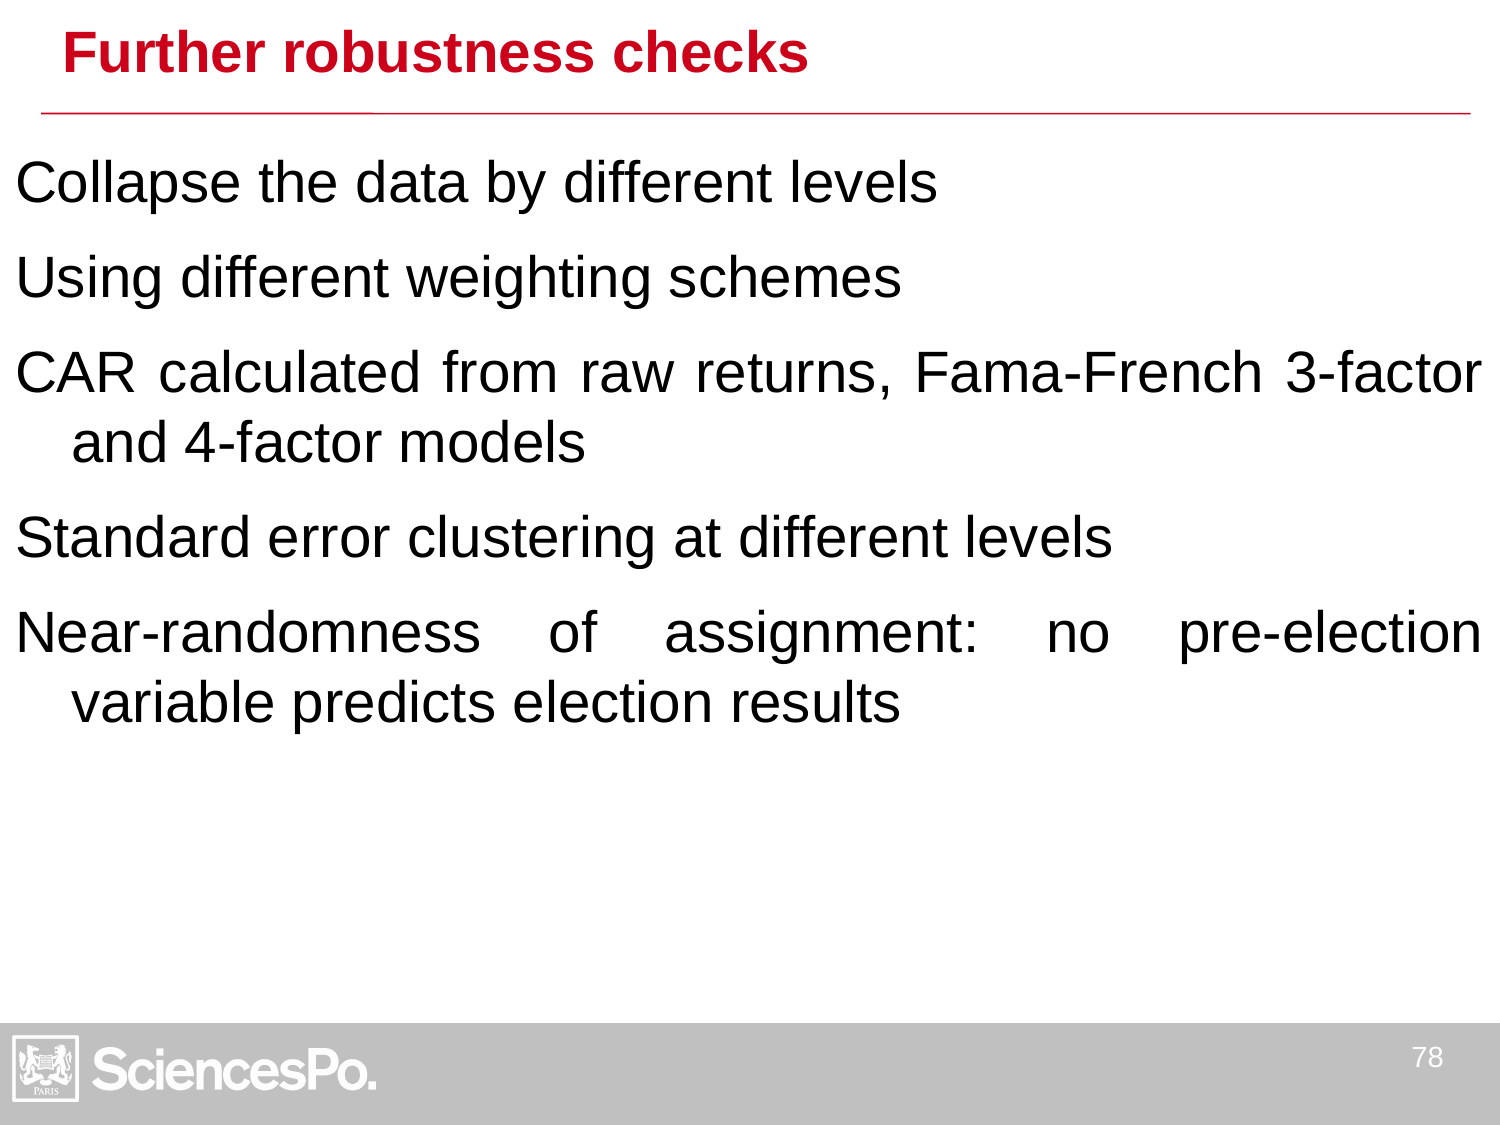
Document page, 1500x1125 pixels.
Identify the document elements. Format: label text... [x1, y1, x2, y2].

list Collapse the data by different levels Using different weighting schemes CAR calculated from raw returns, Fama-French 3-factor and 4-factor models Standard error clustering at different levels Near-randomness of assignment: no pre-election variable predicts election results [0, 137, 1500, 1012]
picture [0, 1023, 388, 1114]
title Further robustness checks [47, 7, 1436, 91]
slide_number 78 [1340, 1030, 1459, 1106]
